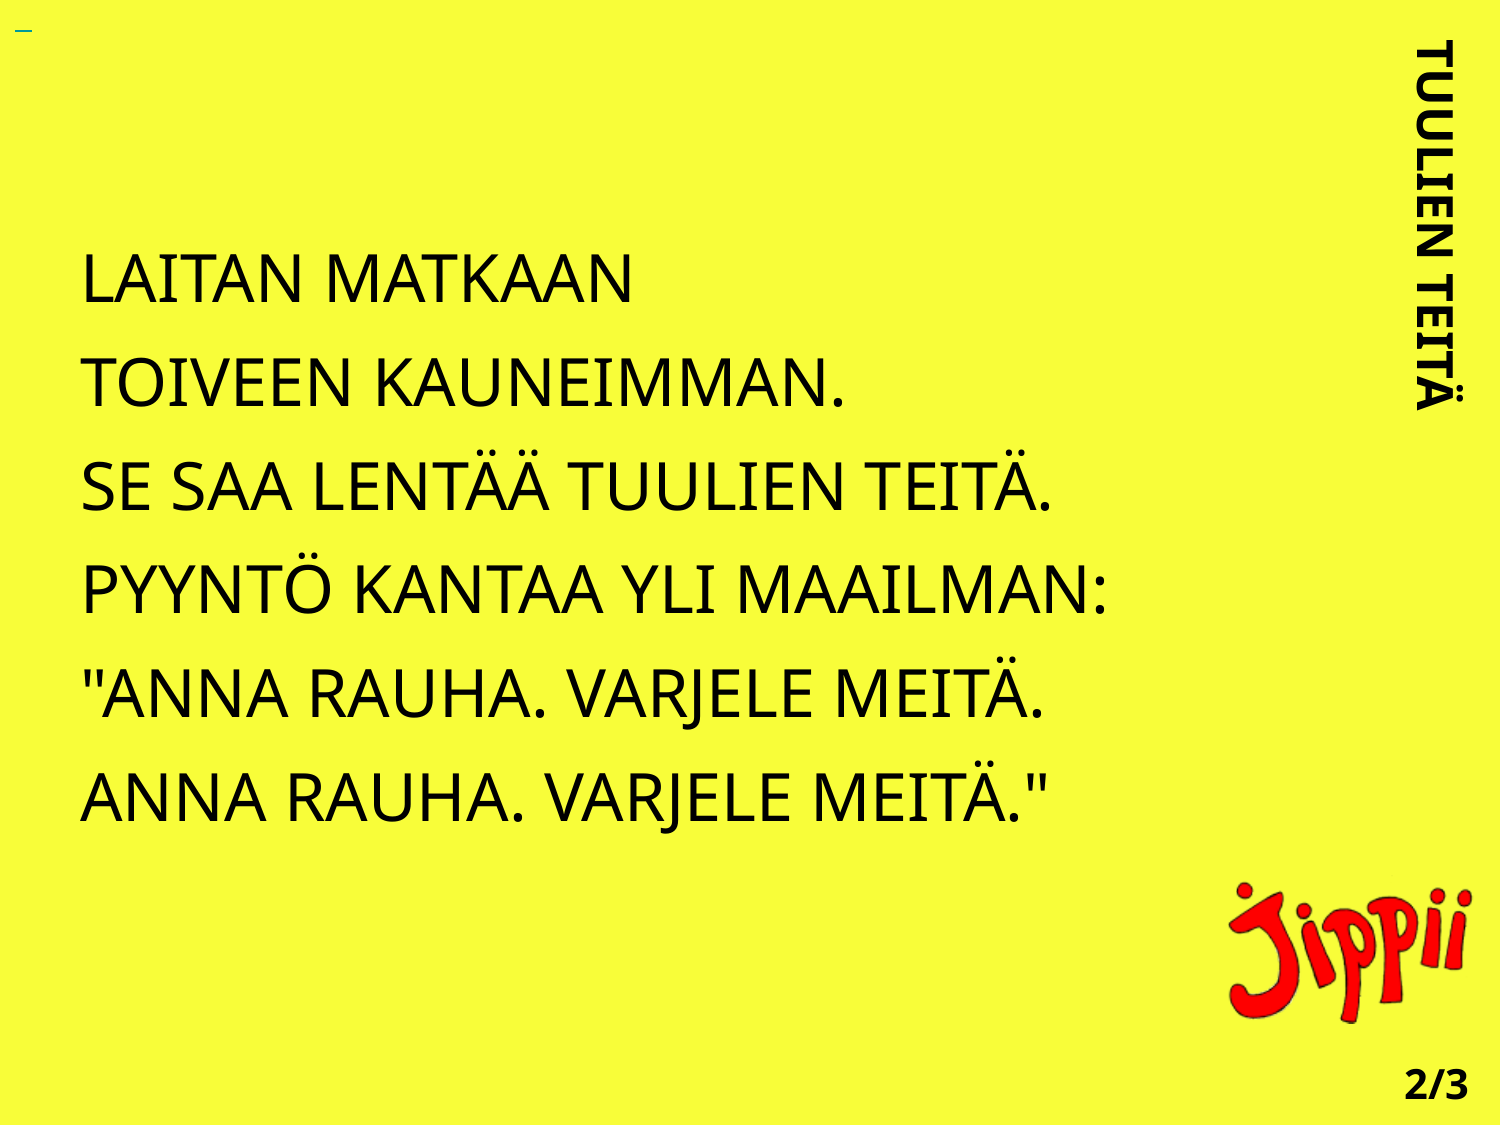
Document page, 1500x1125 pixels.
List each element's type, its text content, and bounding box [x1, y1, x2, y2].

text_box LAITAN MATKAAN TOIVEEN KAUNEIMMAN. SE SAA LENTÄÄ TUULIEN TEITÄ. PYYNTÖ KANTAA YLI MAAILMAN: "ANNA RAUHA. VARJELE MEITÄ. ANNA RAUHA. VARJELE MEITÄ." [64, 31, 1341, 1016]
picture [1218, 875, 1483, 1024]
text_box TUULIEN TEITÄ [1399, 24, 1476, 950]
text_box 2/3 [1374, 1050, 1500, 1116]
text_box [0, 0, 207, 44]
